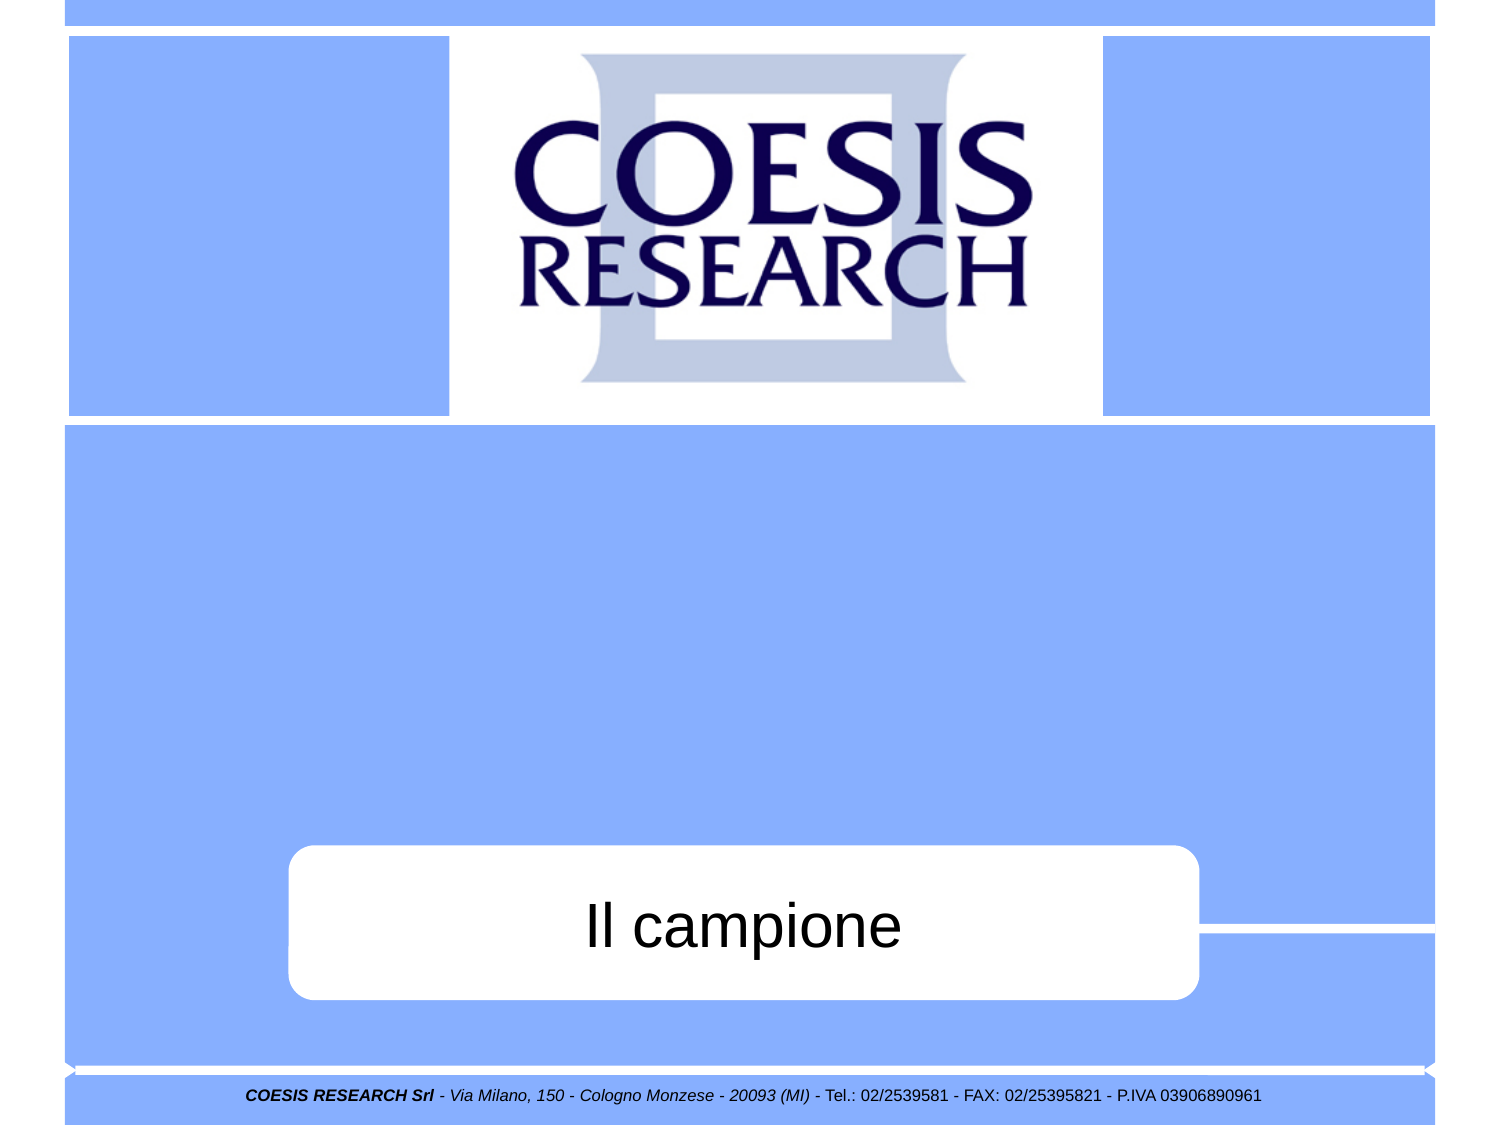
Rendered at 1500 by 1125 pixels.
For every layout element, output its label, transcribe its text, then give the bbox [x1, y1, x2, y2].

text_box Il campione [289, 846, 1199, 1000]
